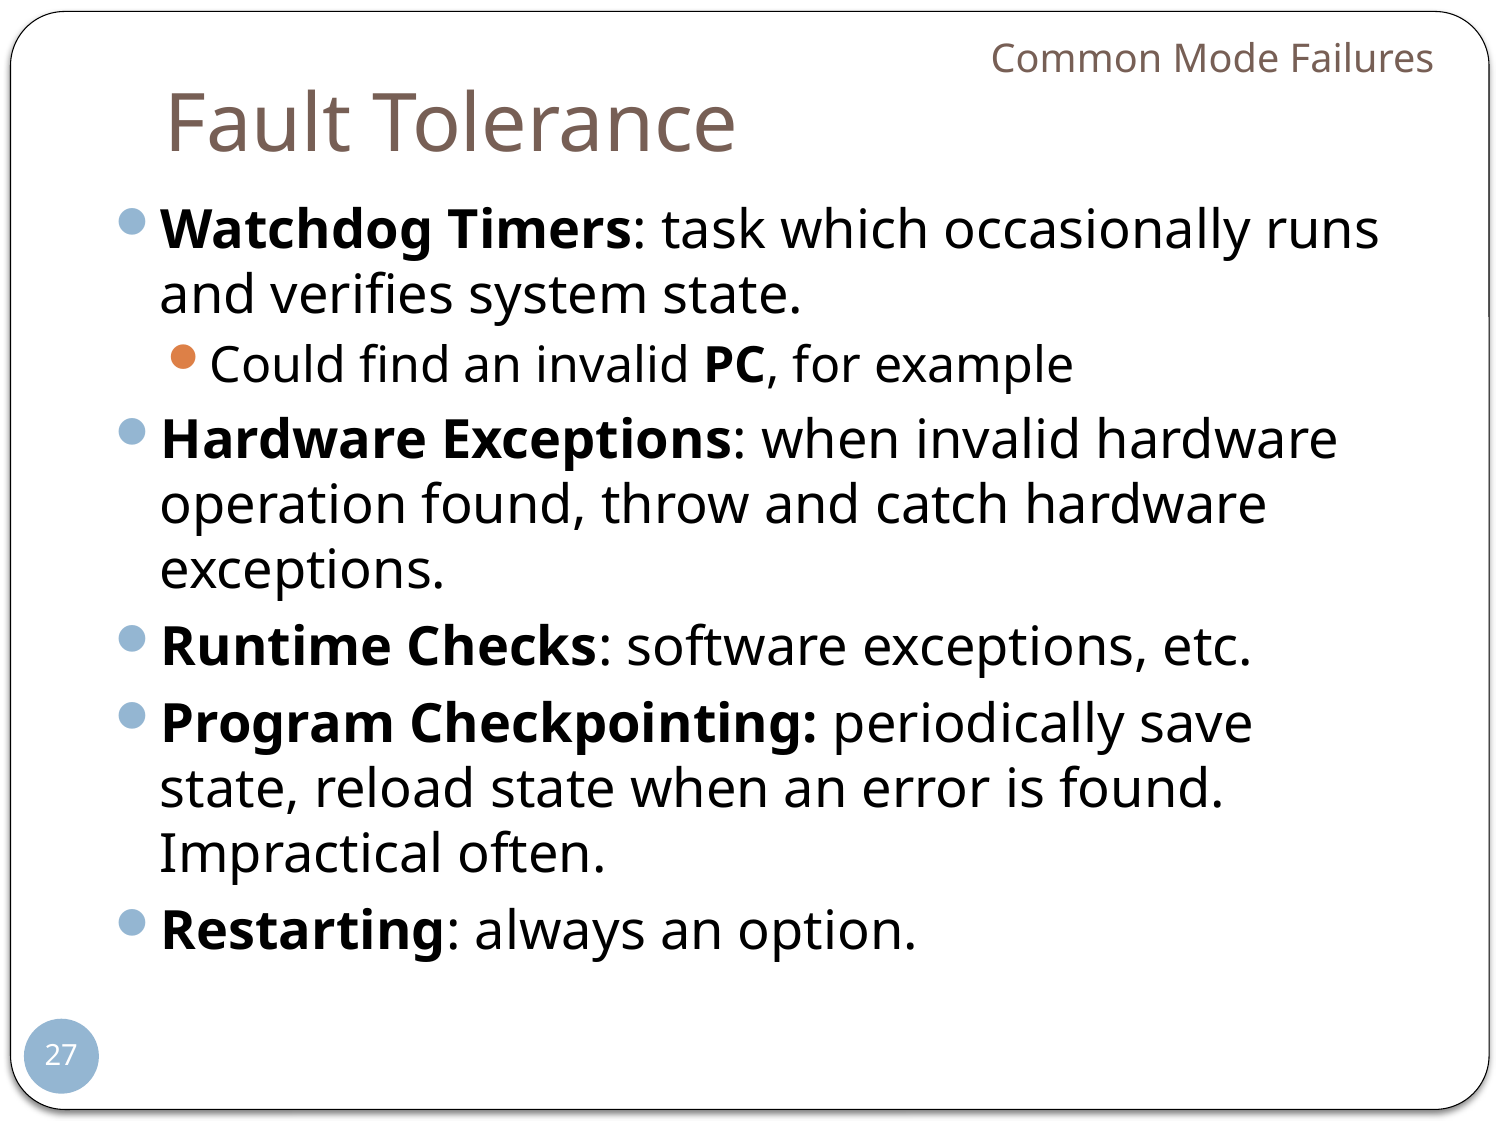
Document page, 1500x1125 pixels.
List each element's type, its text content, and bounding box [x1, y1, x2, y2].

text_box Common Mode Failures [174, 24, 1450, 95]
title Fault Tolerance [150, 62, 1425, 183]
slide_number 27 [23, 1018, 99, 1094]
list Watchdog Timers: task which occasionally runs and verifies system state. Could find an invalid PC, for example Hardware Exceptions: when invalid hardware operation found, throw and catch hardware exceptions. Runtime Checks: software exceptions, etc. Program Checkpointing: periodically save state, reload state when an error is found. Impractical often. Restarting: always an option. [99, 187, 1400, 1038]
